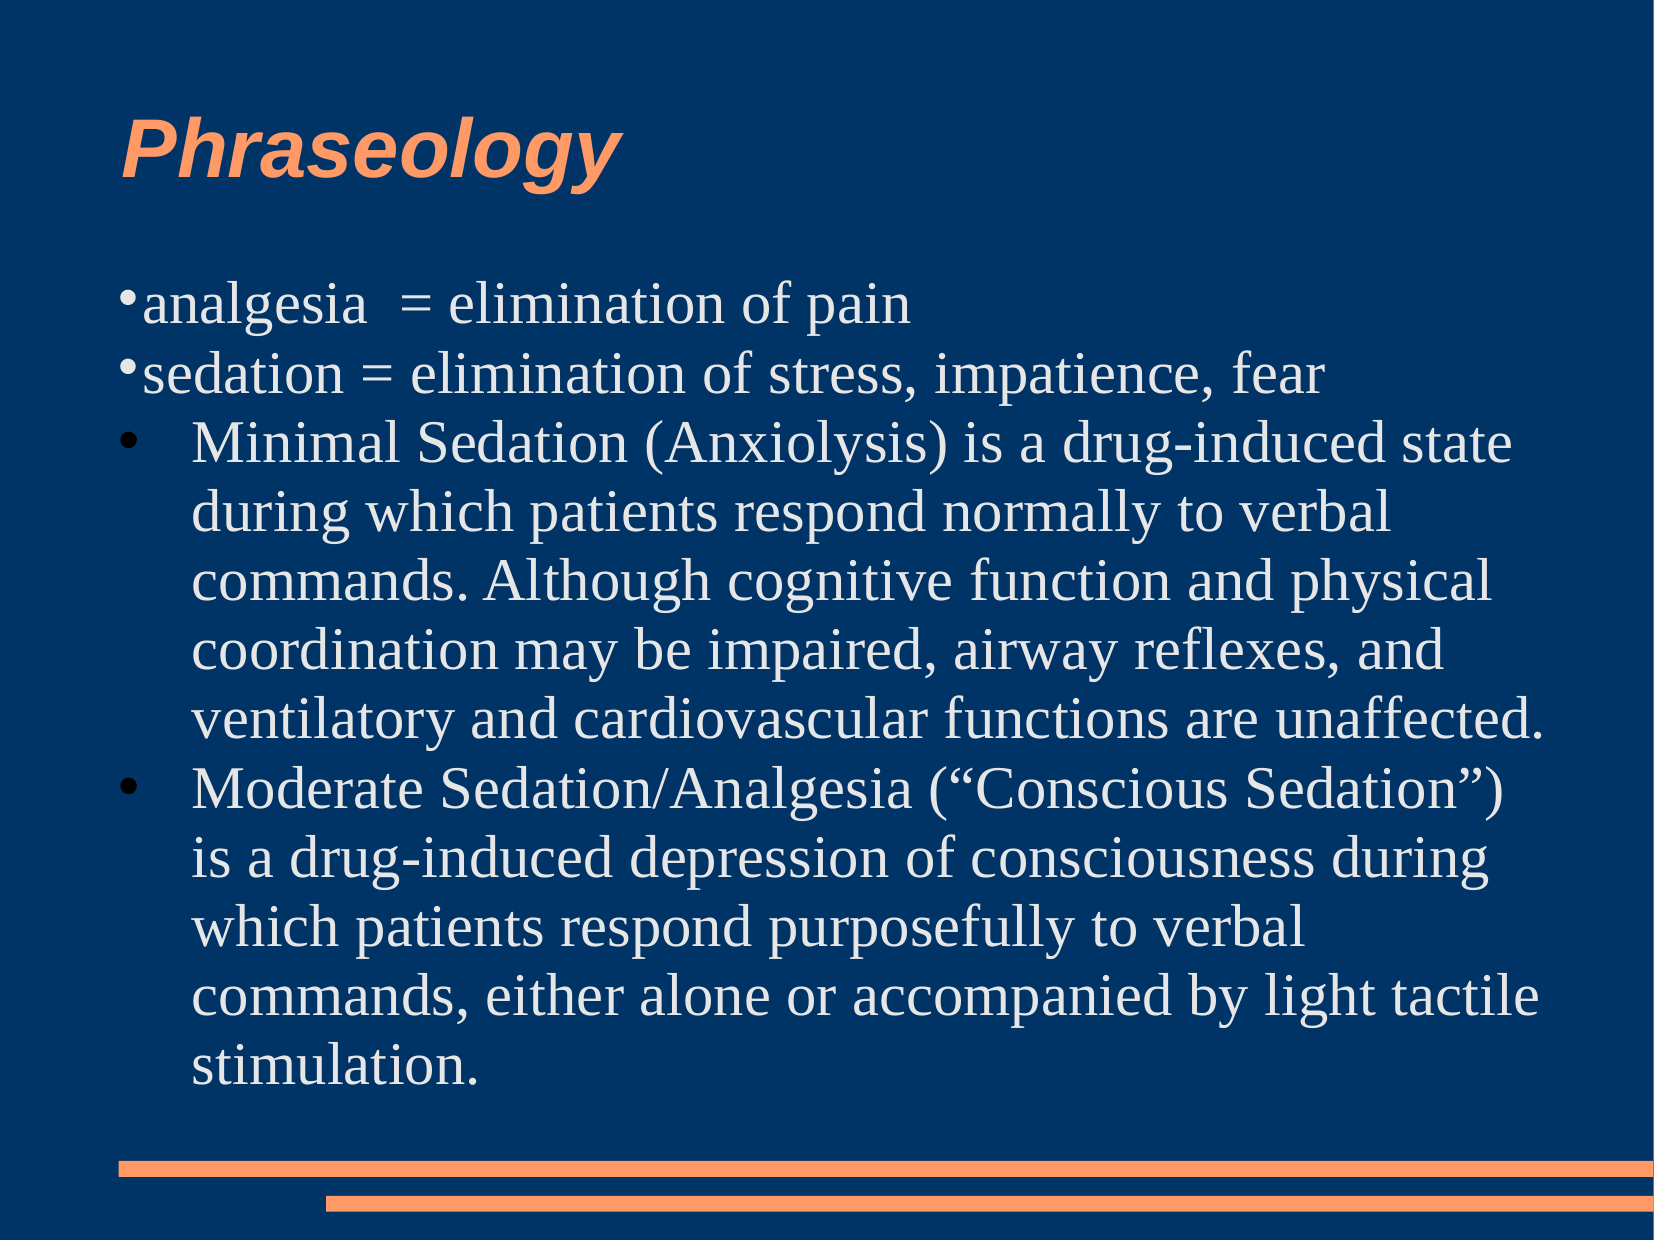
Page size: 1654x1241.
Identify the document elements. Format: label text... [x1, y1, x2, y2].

list analgesia = elimination of pain sedation = elimination of stress, impatience, fear Minimal Sedation (Anxiolysis) is a drug-induced state during which patients respond normally to verbal commands. Although cognitive function and physical coordination may be impaired, airway reflexes, and ventilatory and cardiovascular functions are unaffected. Moderate Sedation/Analgesia (“Conscious Sedation”) is a drug-induced depression of consciousness during which patients respond purposefully to verbal commands, either alone or accompanied by light tactile stimulation. [118, 268, 1558, 1152]
title Phraseology [121, 46, 1534, 254]
